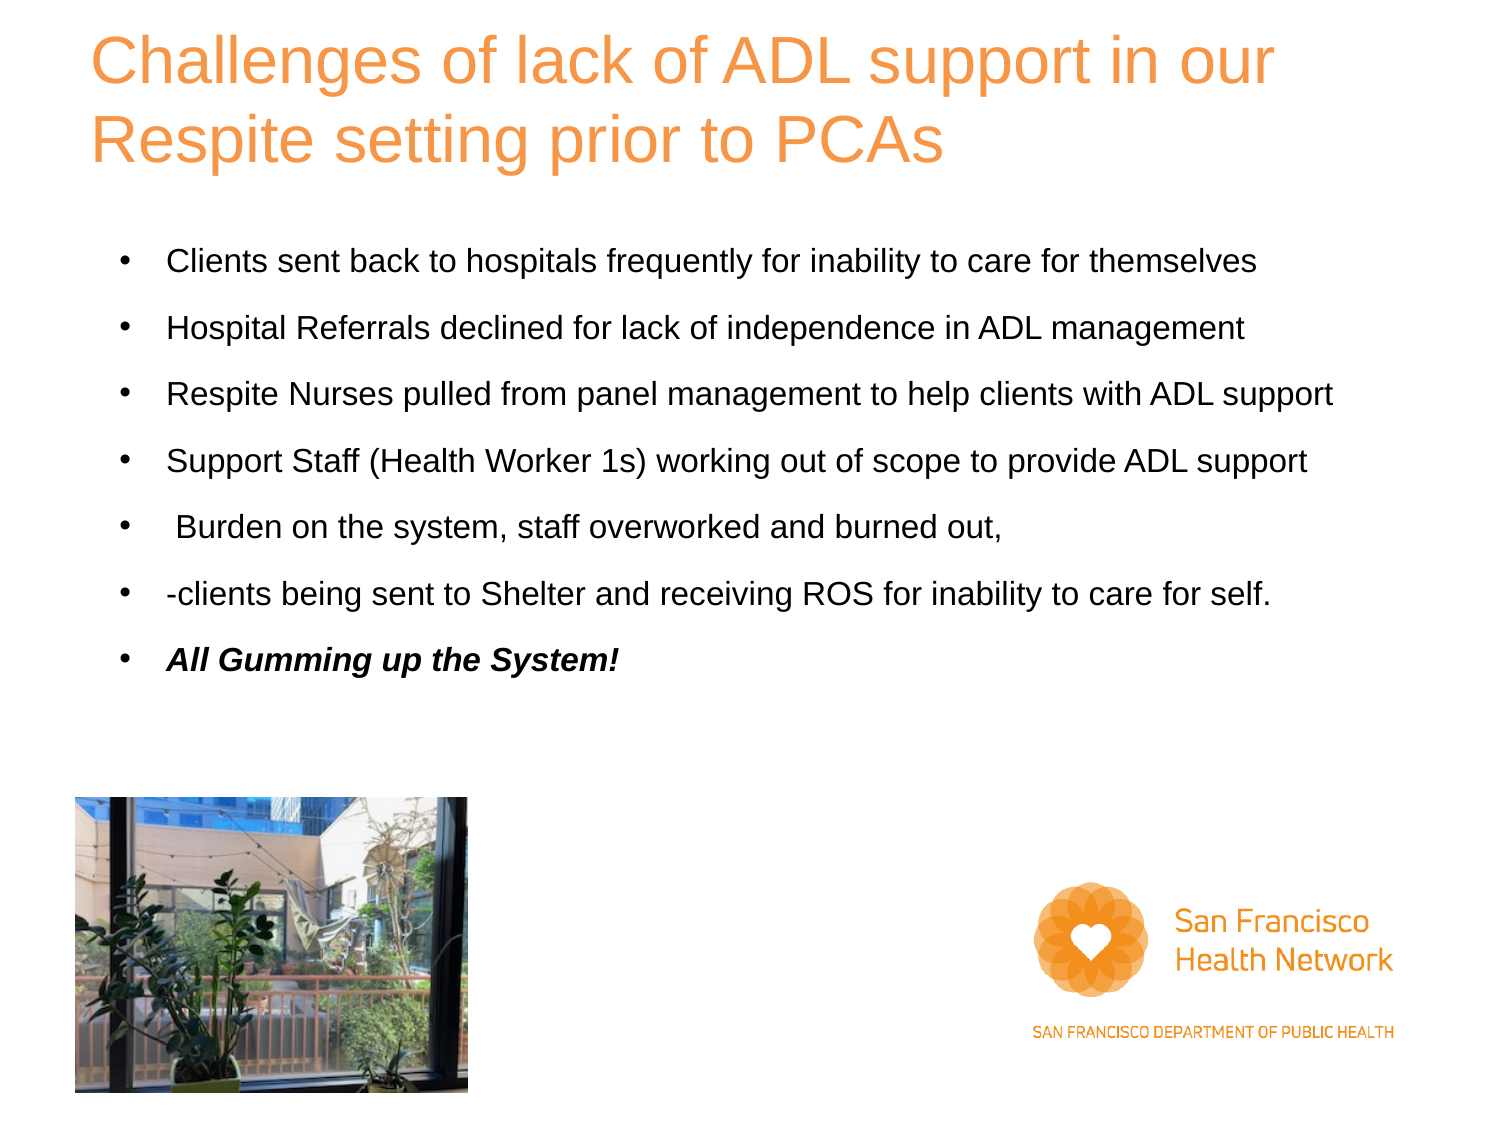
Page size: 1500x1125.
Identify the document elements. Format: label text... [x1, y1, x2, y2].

list Clients sent back to hospitals frequently for inability to care for themselves Hospital Referrals declined for lack of independence in ADL management Respite Nurses pulled from panel management to help clients with ADL support Support Staff (Health Worker 1s) working out of scope to provide ADL support Burden on the system, staff overworked and burned out, -clients being sent to Shelter and receiving ROS for inability to care for self. All Gumming up the System! [104, 212, 1457, 850]
picture [74, 797, 468, 1093]
picture [1003, 850, 1424, 1077]
title Challenges of lack of ADL support in our Respite setting prior to PCAs [75, 32, 1425, 161]
